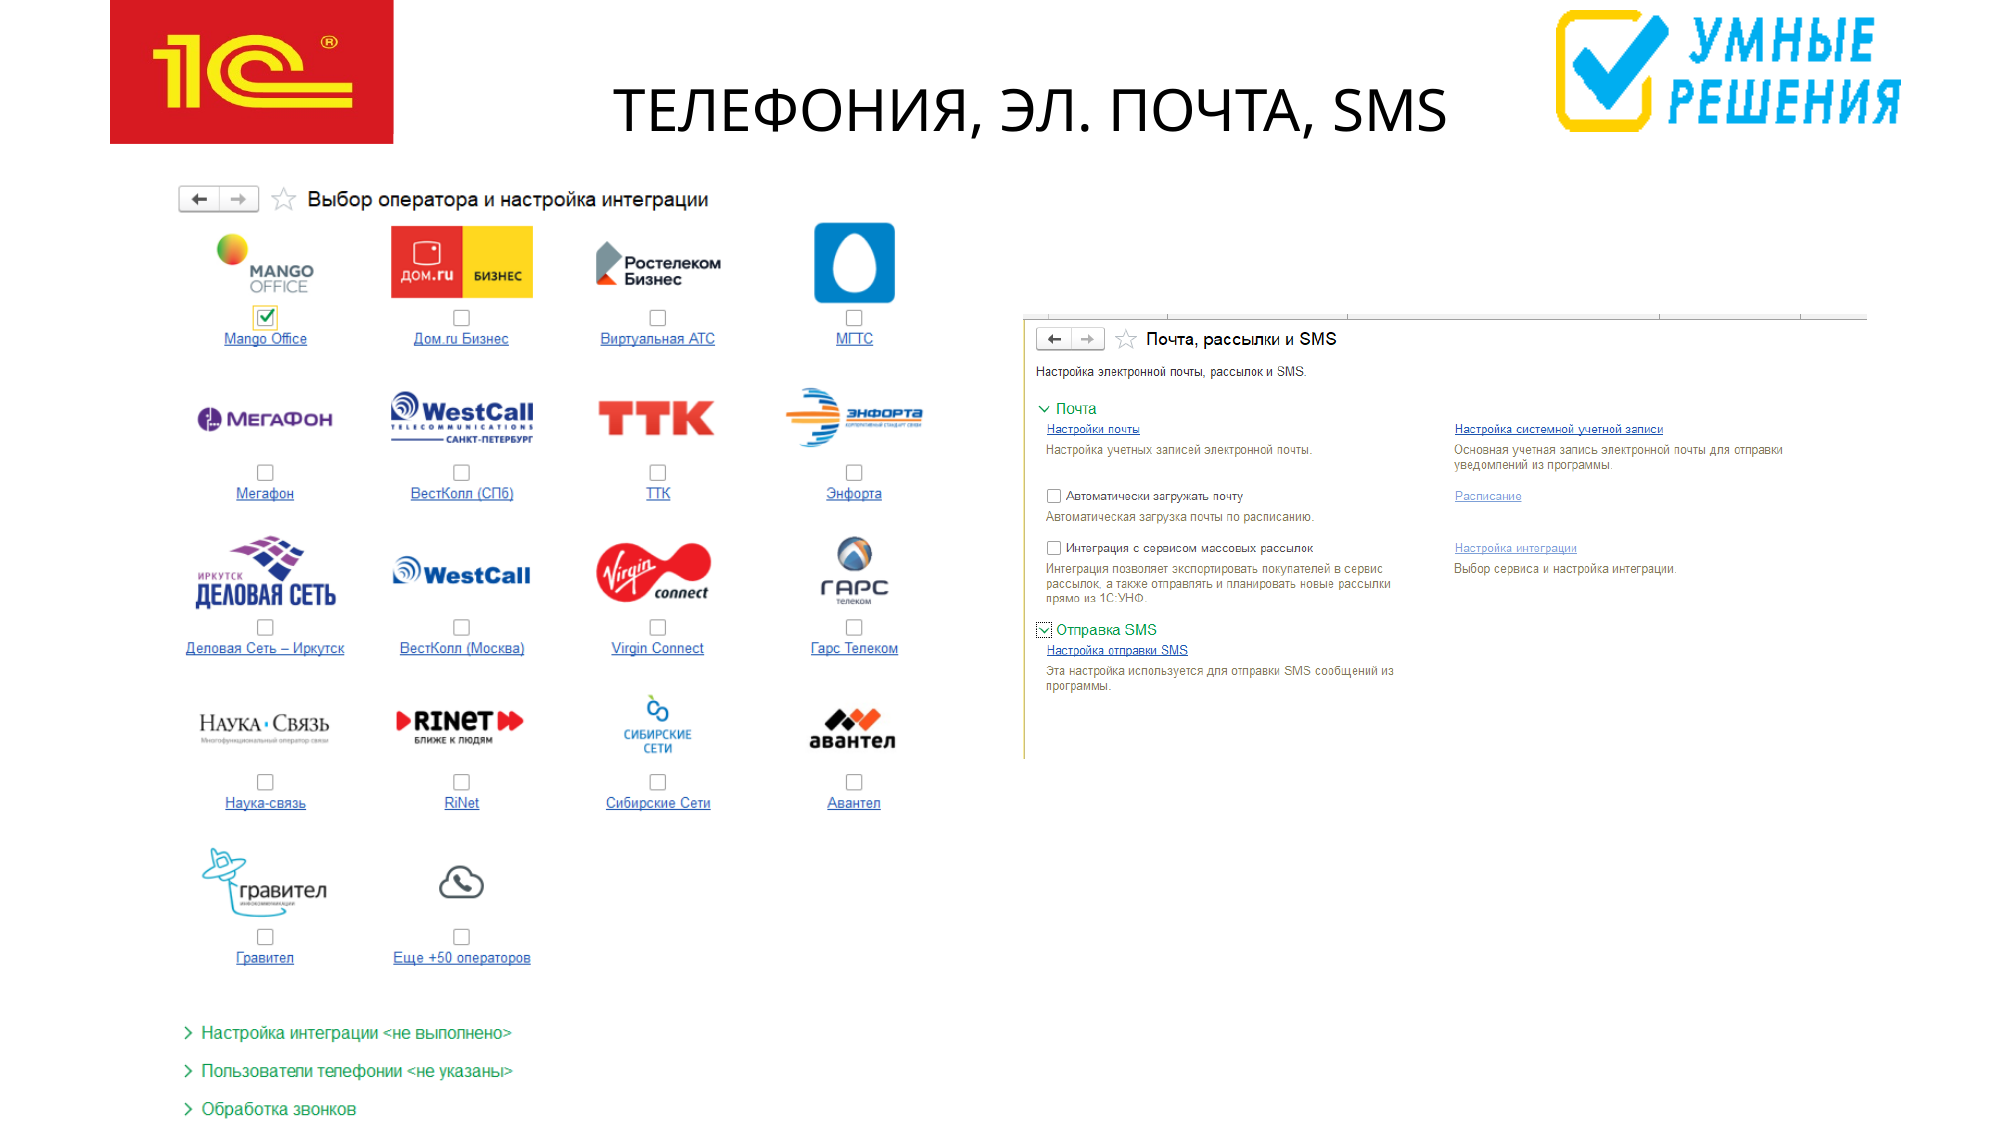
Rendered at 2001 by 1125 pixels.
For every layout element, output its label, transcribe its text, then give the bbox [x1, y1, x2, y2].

picture [1556, 10, 1901, 132]
text_box ТЕЛЕФОНИЯ, ЭЛ. ПОЧТА, SMS [598, 65, 1464, 151]
picture [1884, 88, 1893, 97]
picture [1023, 314, 1867, 759]
picture [172, 178, 991, 1125]
picture [110, 0, 394, 144]
